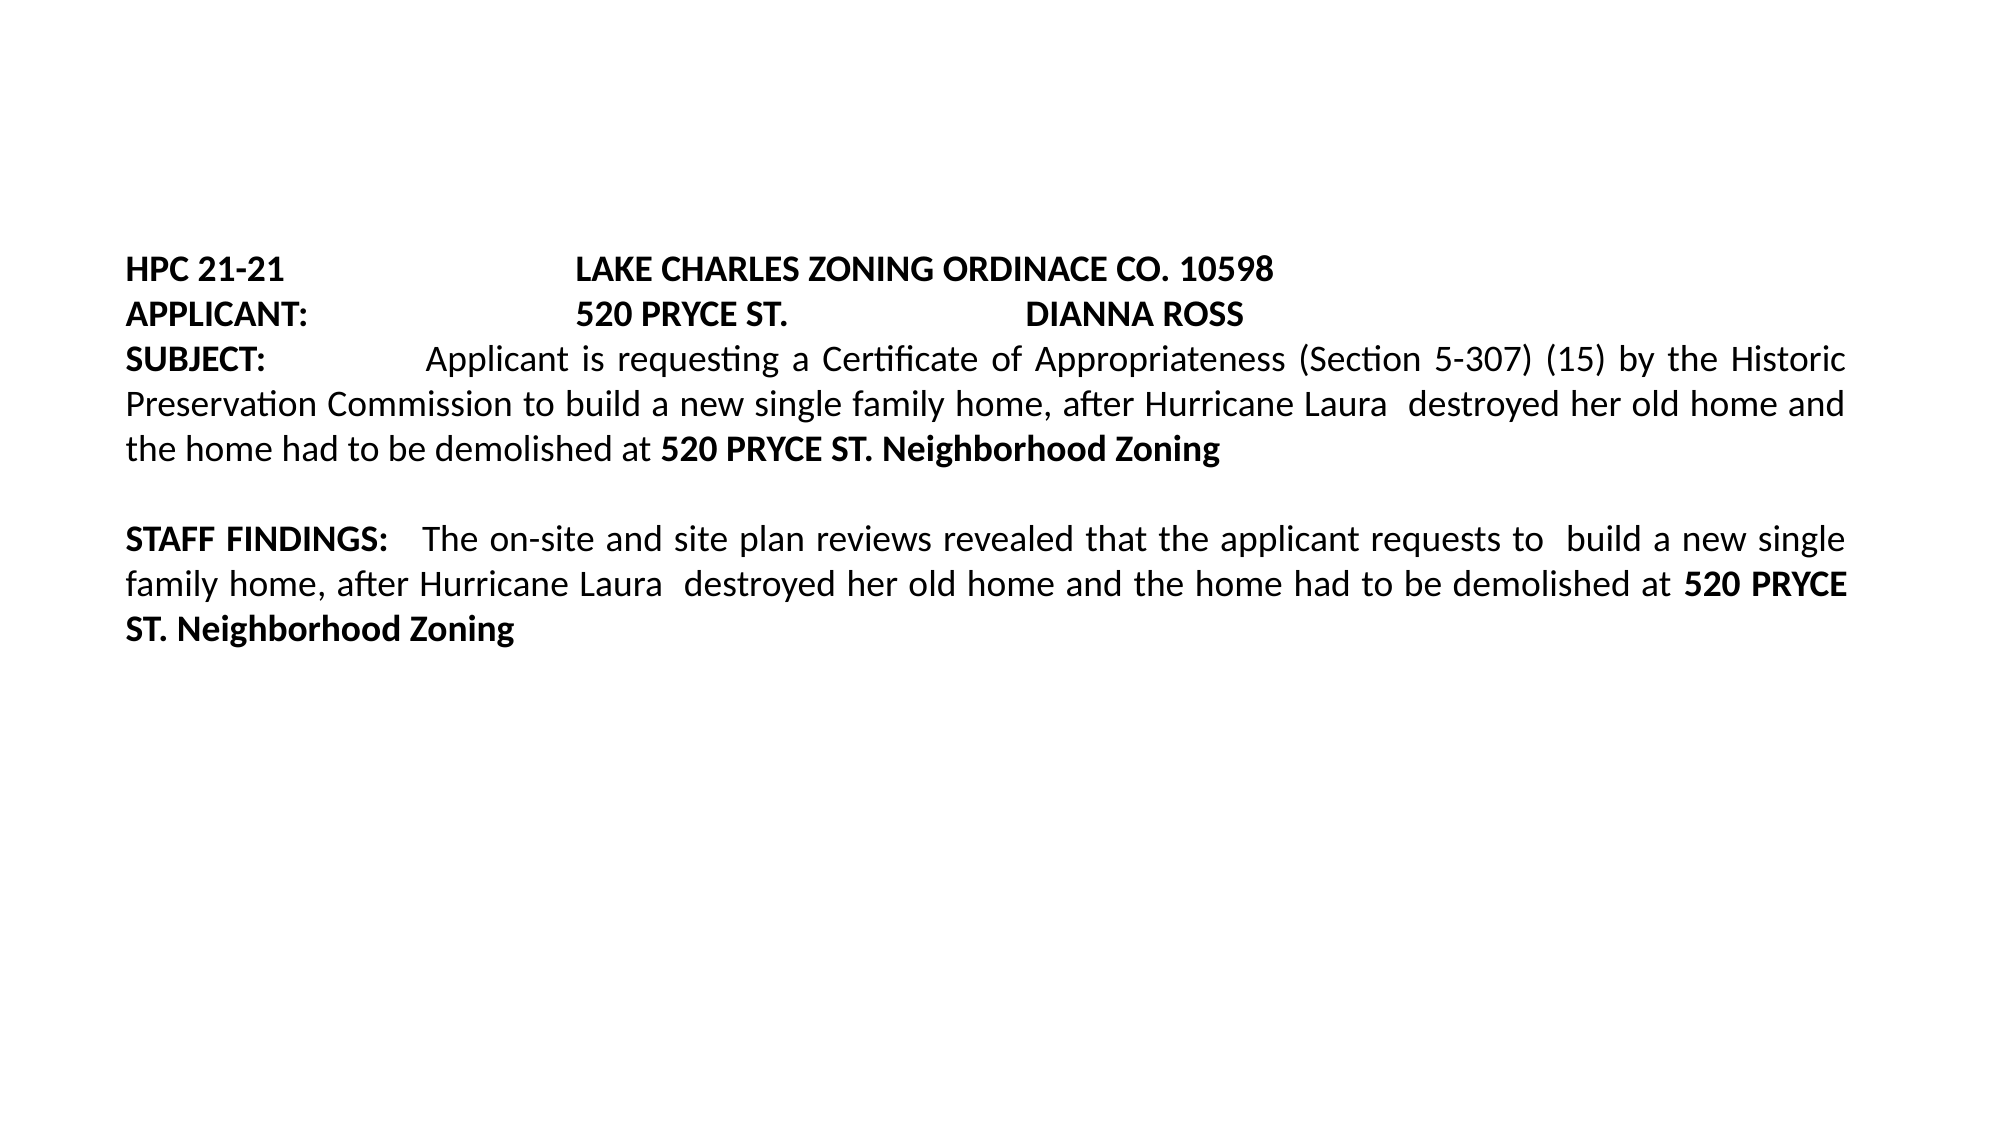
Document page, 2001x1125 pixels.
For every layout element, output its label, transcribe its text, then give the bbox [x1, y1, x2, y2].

text_box HPC 21-21 LAKE CHARLES ZONING ORDINACE CO. 10598 APPLICANT: 520 PRYCE ST. DIANNA ROSS SUBJECT: Applicant is requesting a Certificate of Appropriateness (Section 5-307) (15) by the Historic Preservation Commission to build a new single family home, after Hurricane Laura destroyed her old home and the home had to be demolished at 520 PRYCE ST. Neighborhood Zoning STAFF FINDINGS: The on-site and site plan reviews revealed that the applicant requests to build a new single family home, after Hurricane Laura destroyed her old home and the home had to be demolished at 520 PRYCE ST. Neighborhood Zoning [110, 236, 1863, 657]
